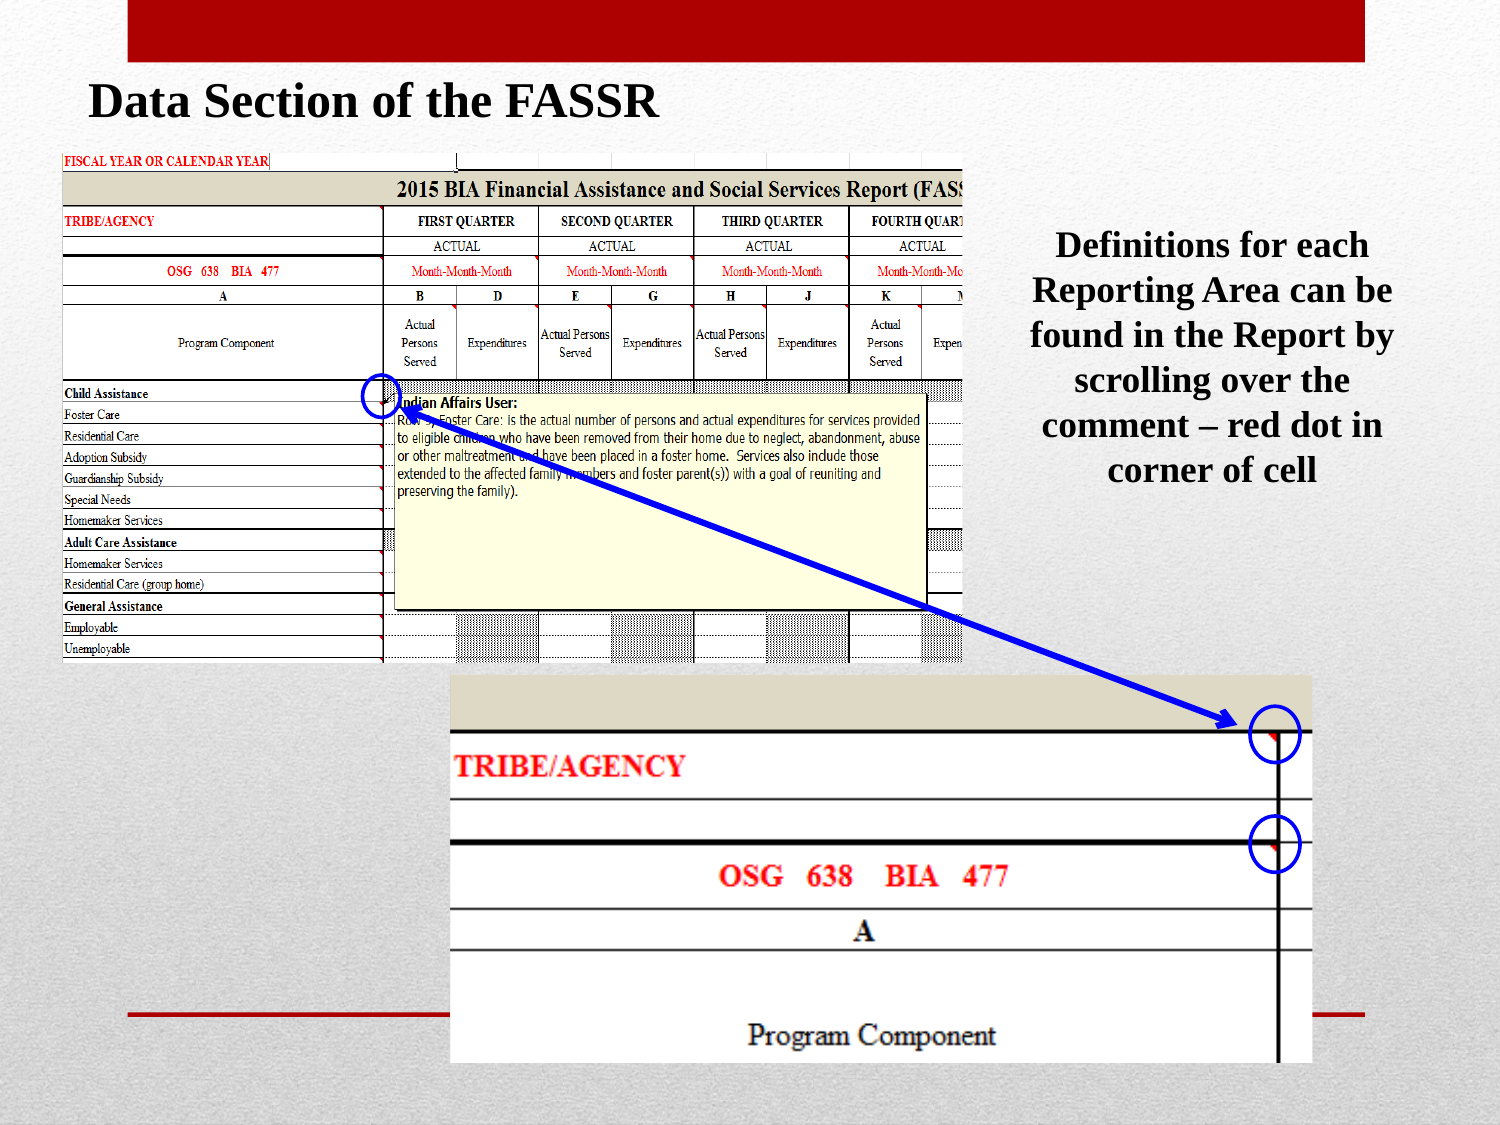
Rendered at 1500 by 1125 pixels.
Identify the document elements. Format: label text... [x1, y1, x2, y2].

picture [449, 674, 1314, 1064]
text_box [399, 407, 1239, 726]
picture [61, 152, 964, 664]
text_box Data Section of the FASSR [73, 35, 700, 152]
text_box Definitions for each Reporting Area can be found in the Report by scrolling over the comment – red dot in corner of cell [999, 212, 1425, 498]
